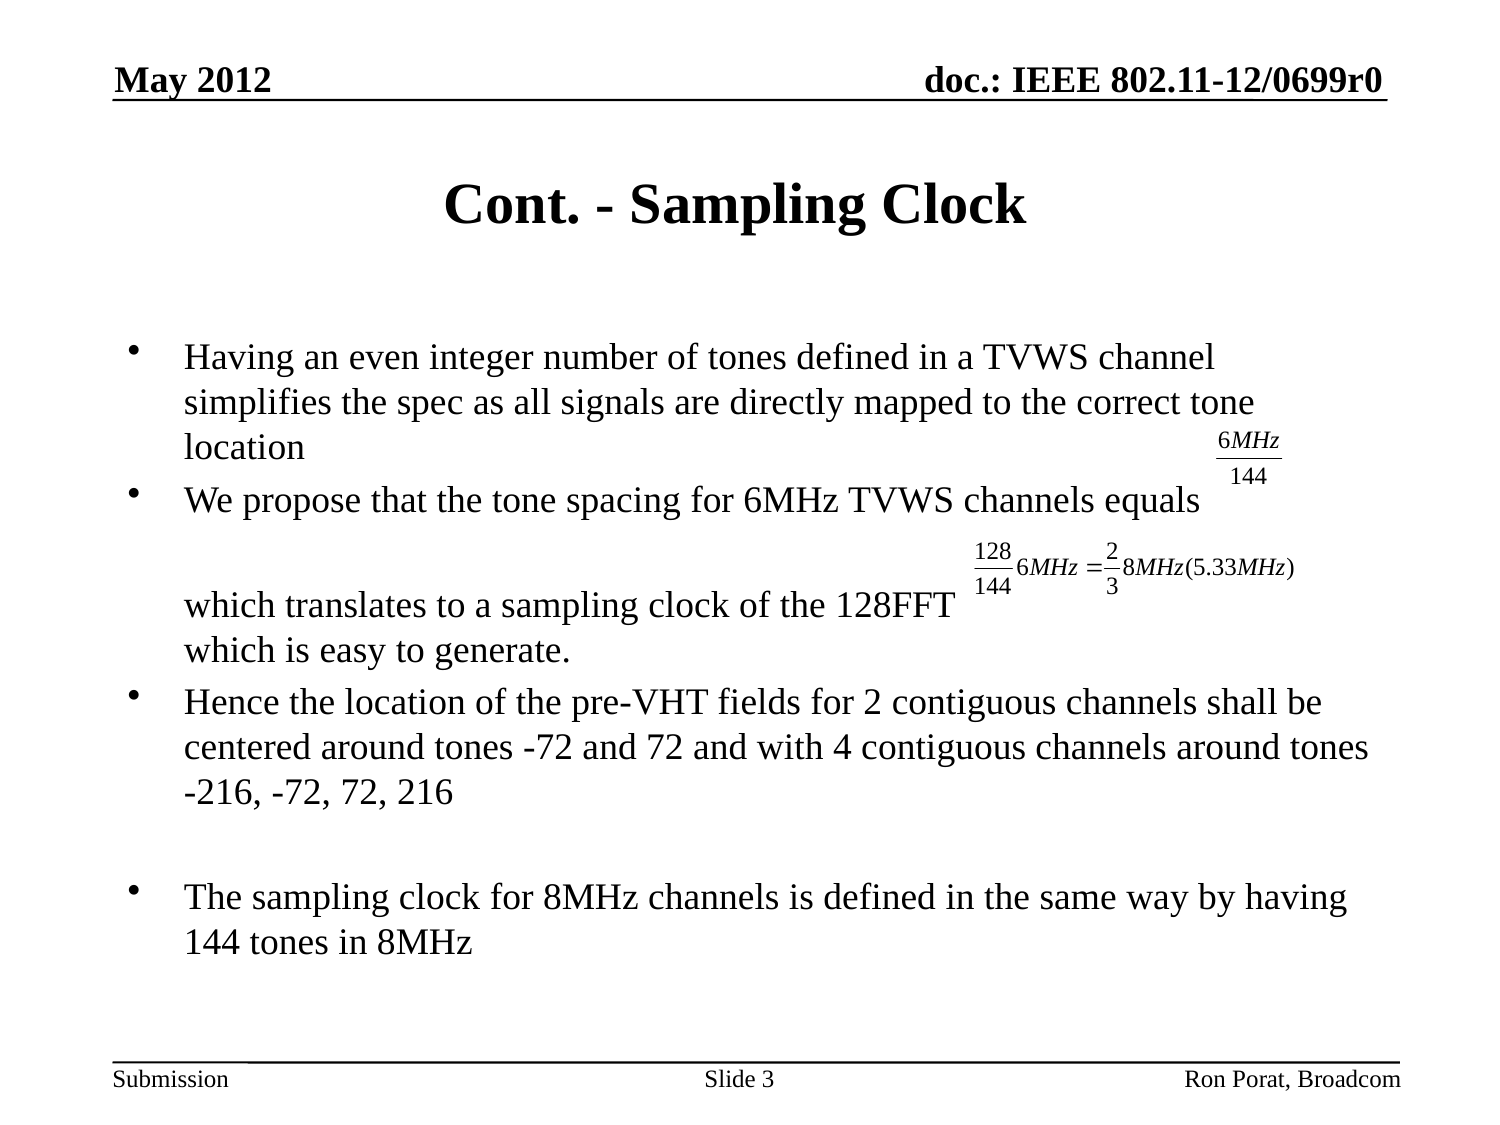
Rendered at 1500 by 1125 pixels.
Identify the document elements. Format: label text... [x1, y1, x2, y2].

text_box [970, 535, 1301, 601]
title Cont. - Sampling Clock [112, 112, 1388, 288]
footer Ron Porat, Broadcom [1181, 1061, 1402, 1093]
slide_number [114, 54, 309, 101]
list Having an even integer number of tones defined in a TVWS channel simplifies the spec as all signals are directly mapped to the correct tone location We propose that the tone spacing for 6MHz TVWS channels equals which translates to a sampling clock of the 128FFT which is easy to generate. Hence the location of the pre-VHT fields for 2 contiguous channels shall be centered around tones -72 and 72 and with 4 contiguous channels around tones -216, -72, 72, 216 The sampling clock for 8MHz channels is defined in the same way by having 144 tones in 8MHz [112, 324, 1388, 1001]
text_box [1212, 424, 1288, 490]
text_box Slide 3 [704, 1062, 775, 1093]
